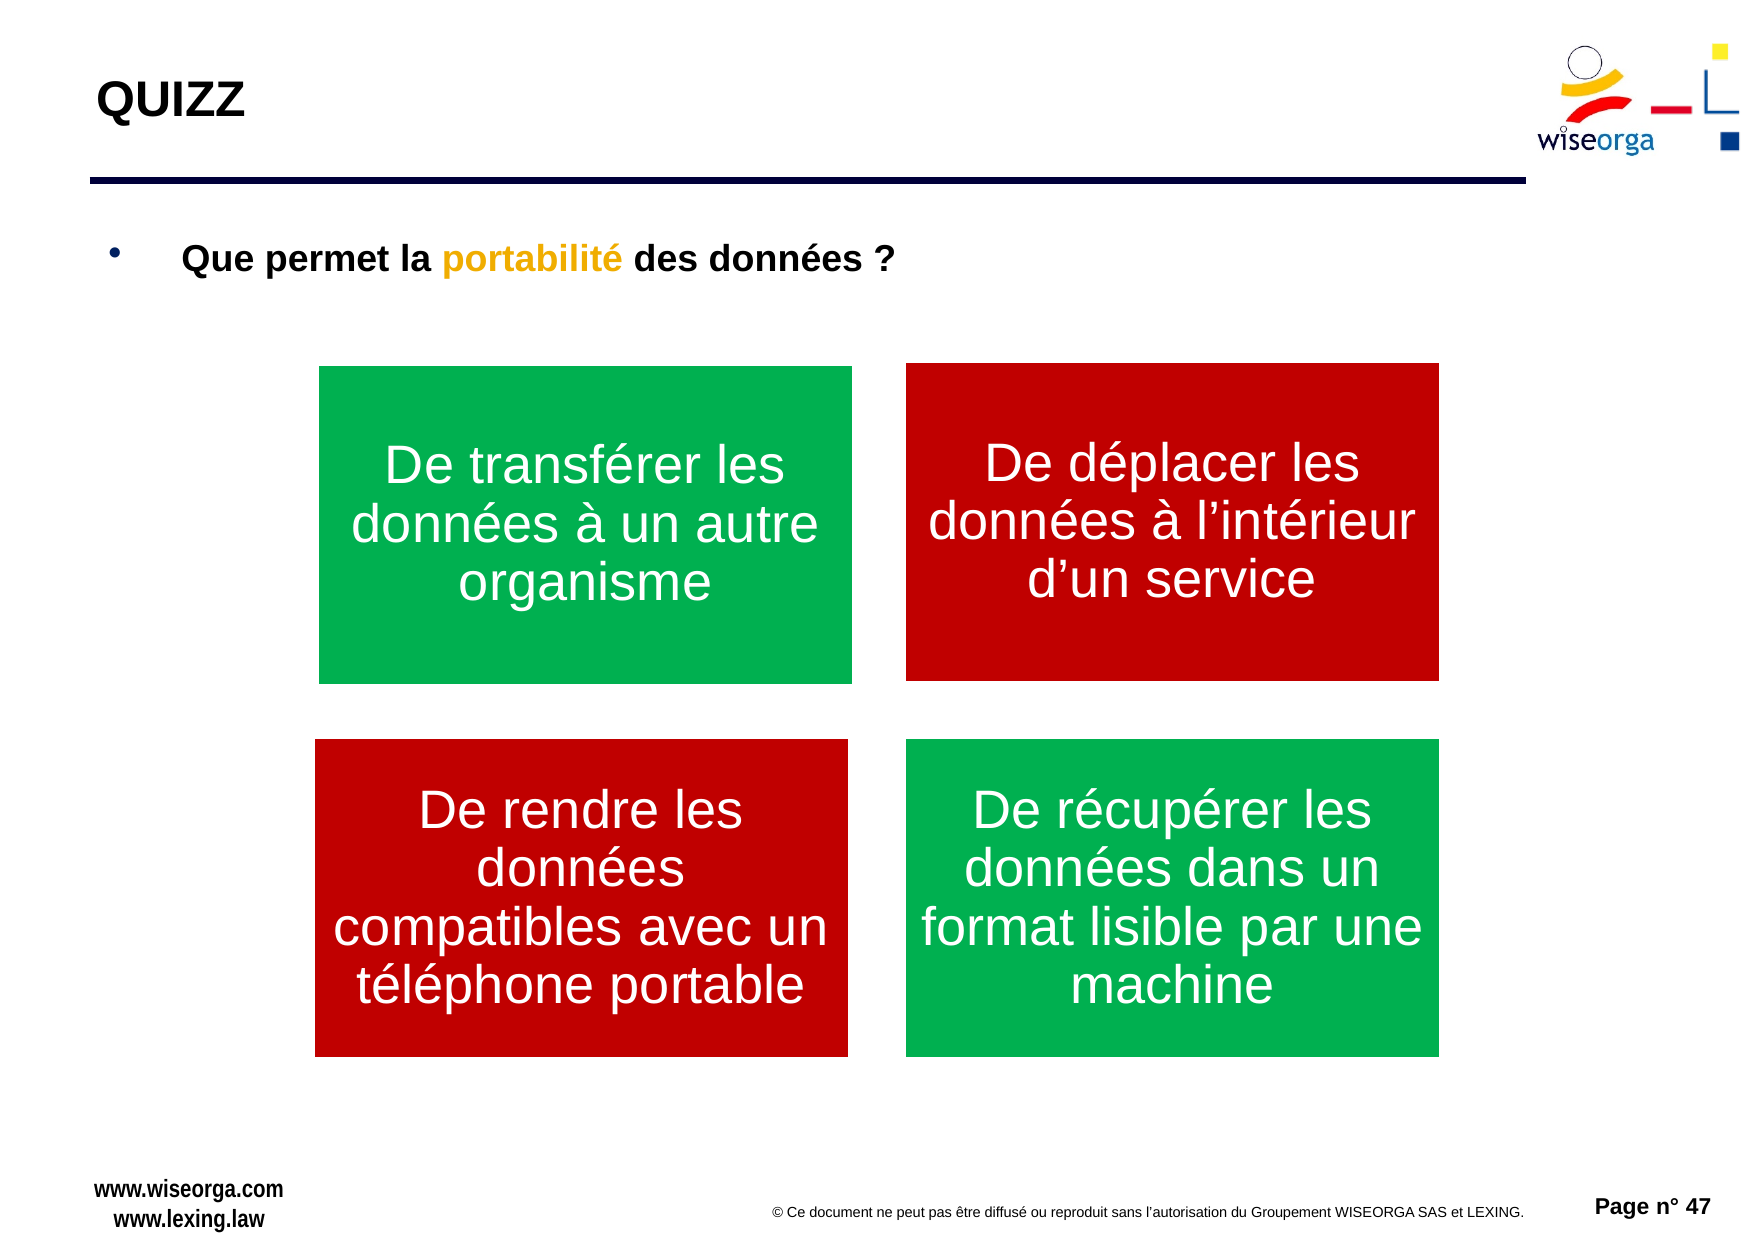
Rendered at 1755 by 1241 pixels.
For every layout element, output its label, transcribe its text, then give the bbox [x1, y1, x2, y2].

picture [1527, 19, 1755, 177]
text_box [152, 359, 1602, 1061]
text_box Que permet la portabilité des données ? [87, 226, 1602, 337]
title QUIZZ [87, 25, 1527, 168]
